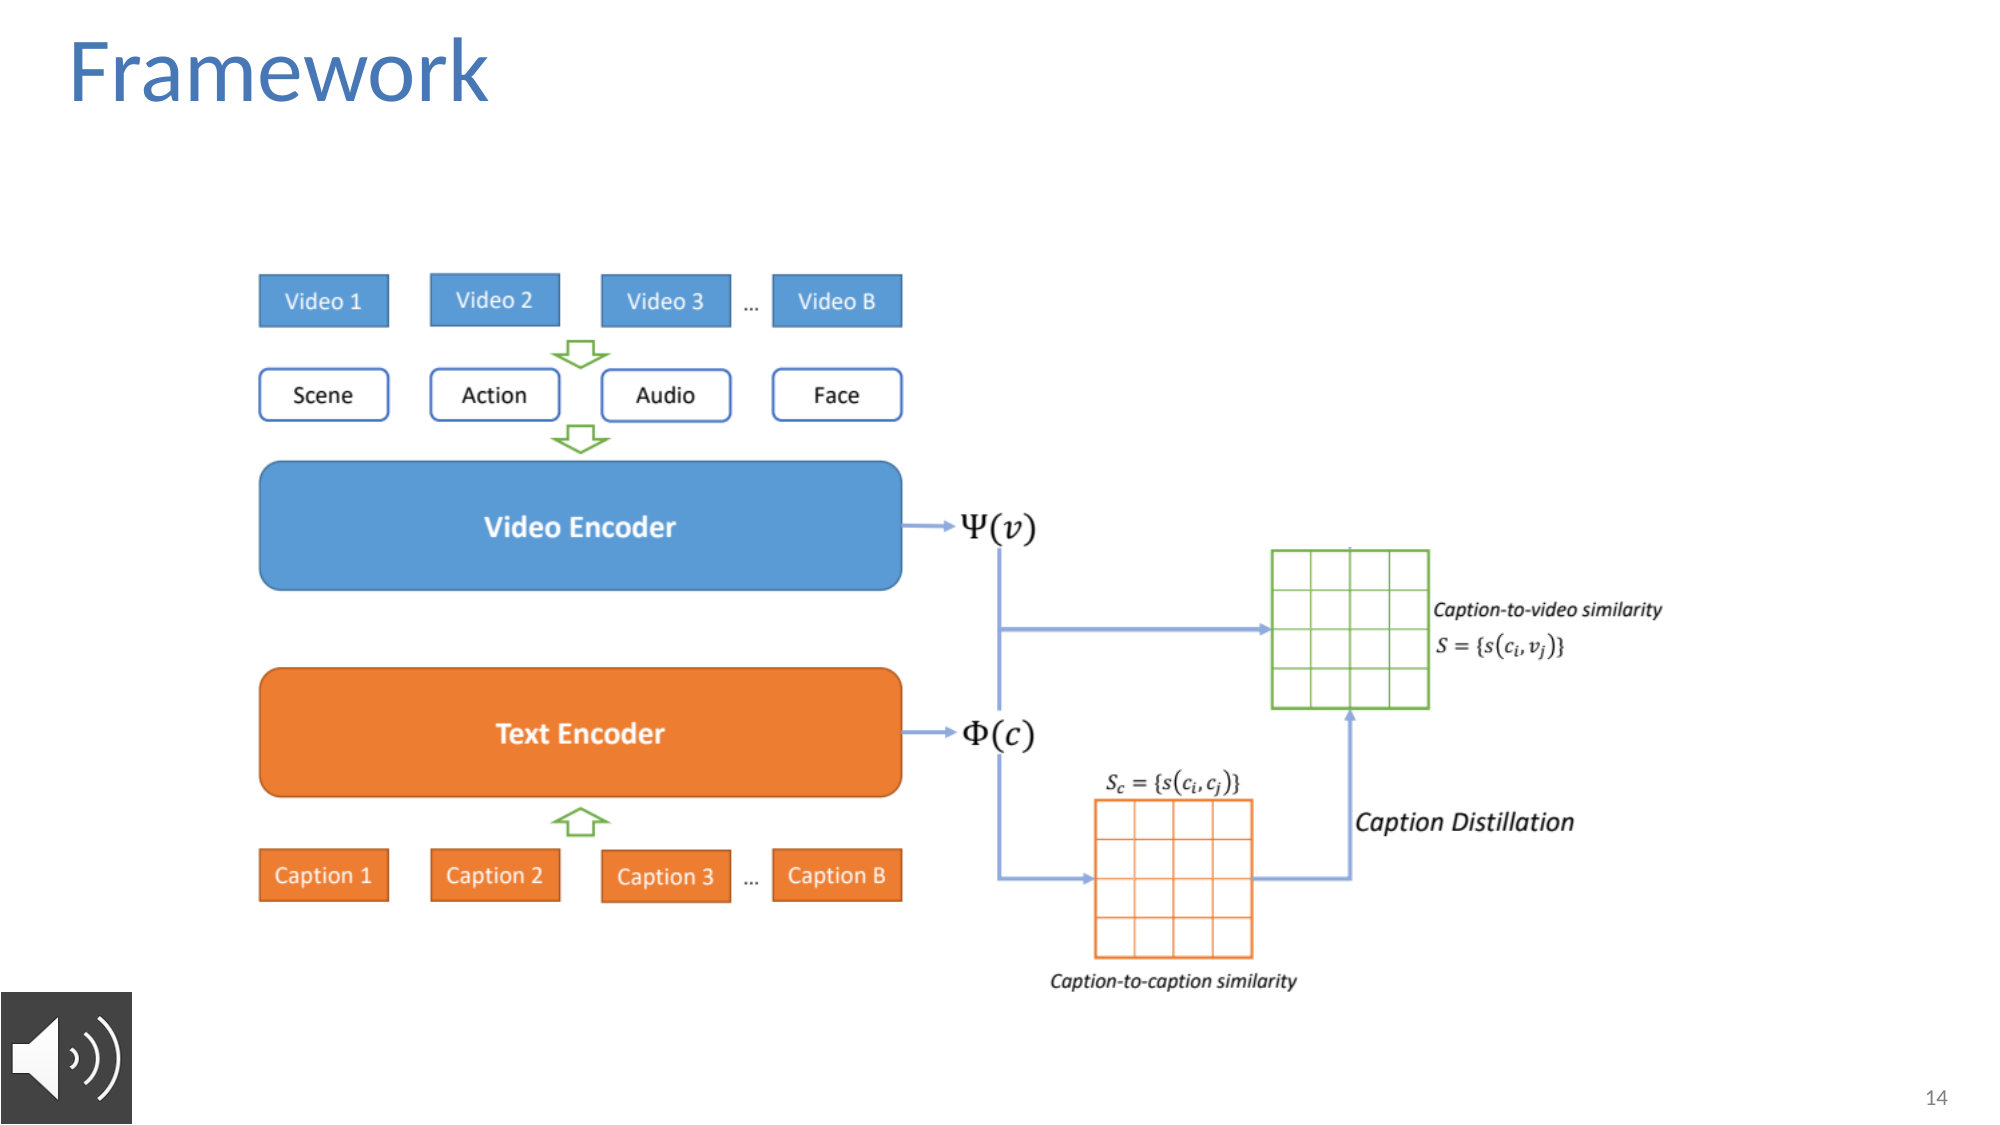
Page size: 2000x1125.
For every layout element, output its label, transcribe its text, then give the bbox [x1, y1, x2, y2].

title Framework [68, 0, 1869, 159]
picture [0, 991, 134, 1125]
picture [256, 261, 1680, 1006]
slide_number 14 [1688, 1066, 1964, 1125]
